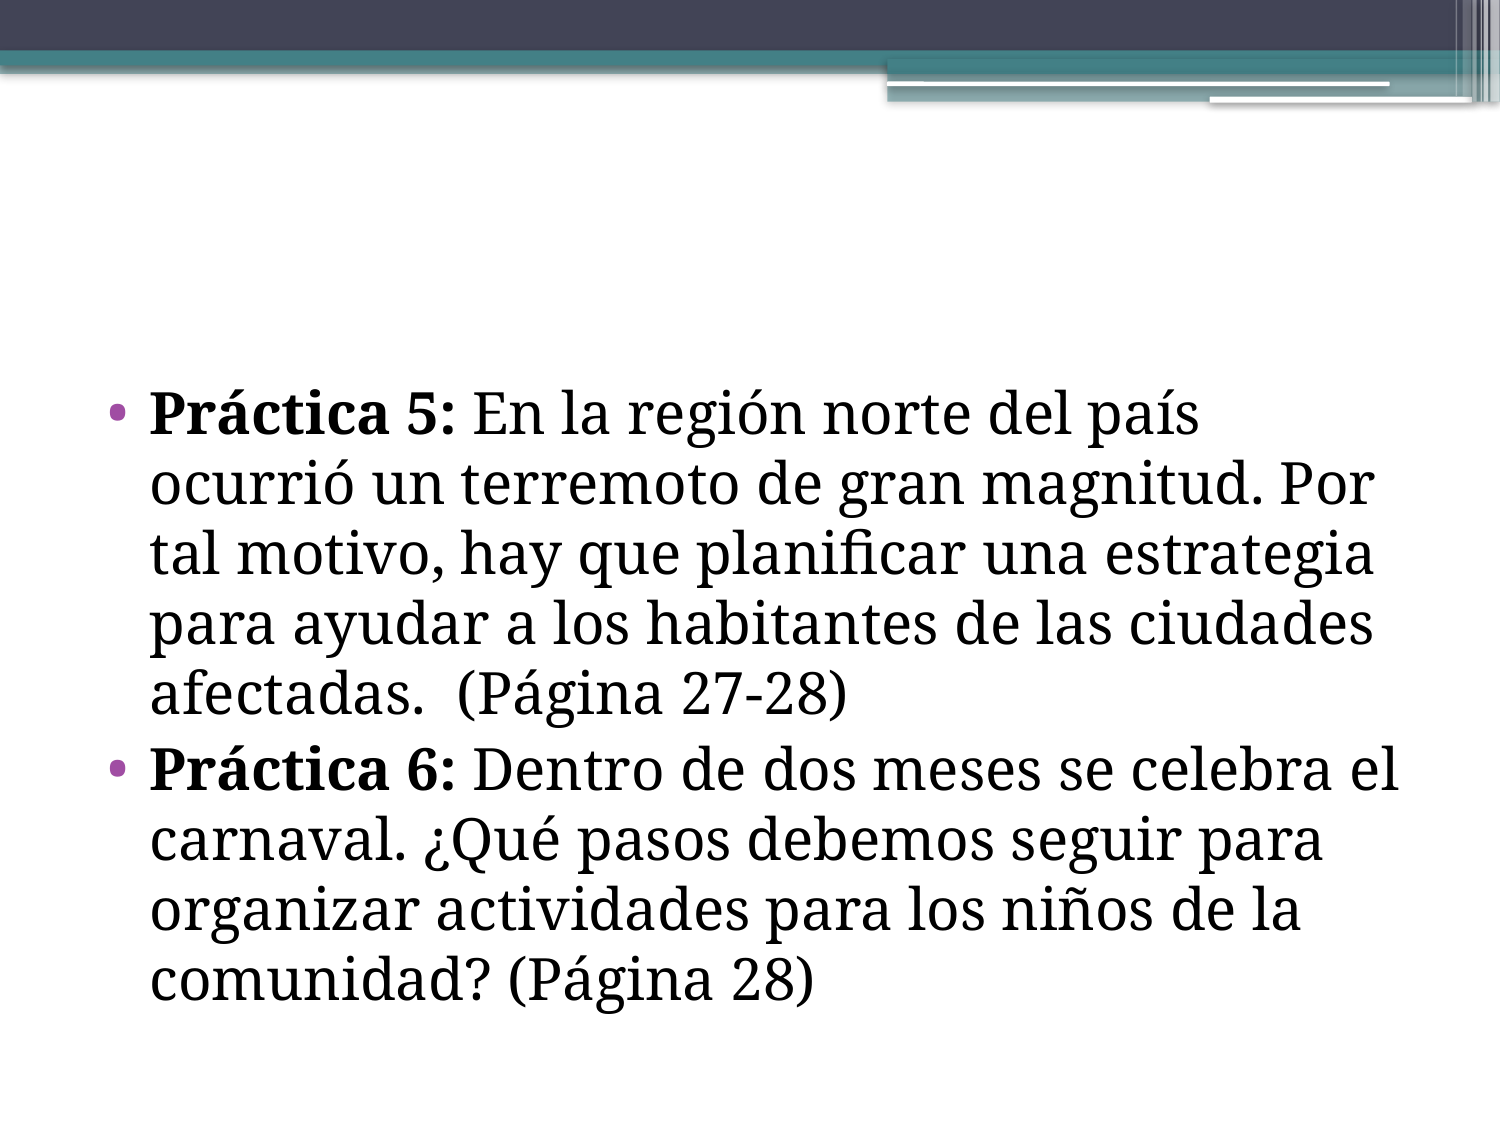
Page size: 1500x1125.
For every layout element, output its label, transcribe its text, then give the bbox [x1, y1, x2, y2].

list Práctica 5: En la región norte del país ocurrió un terremoto de gran magnitud. Por tal motivo, hay que planificar una estrategia para ayudar a los habitantes de las ciudades afectadas. (Página 27-28) Práctica 6: Dentro de dos meses se celebra el carnaval. ¿Qué pasos debemos seguir para organizar actividades para los niños de la comunidad? (Página 28) [75, 368, 1425, 1079]
